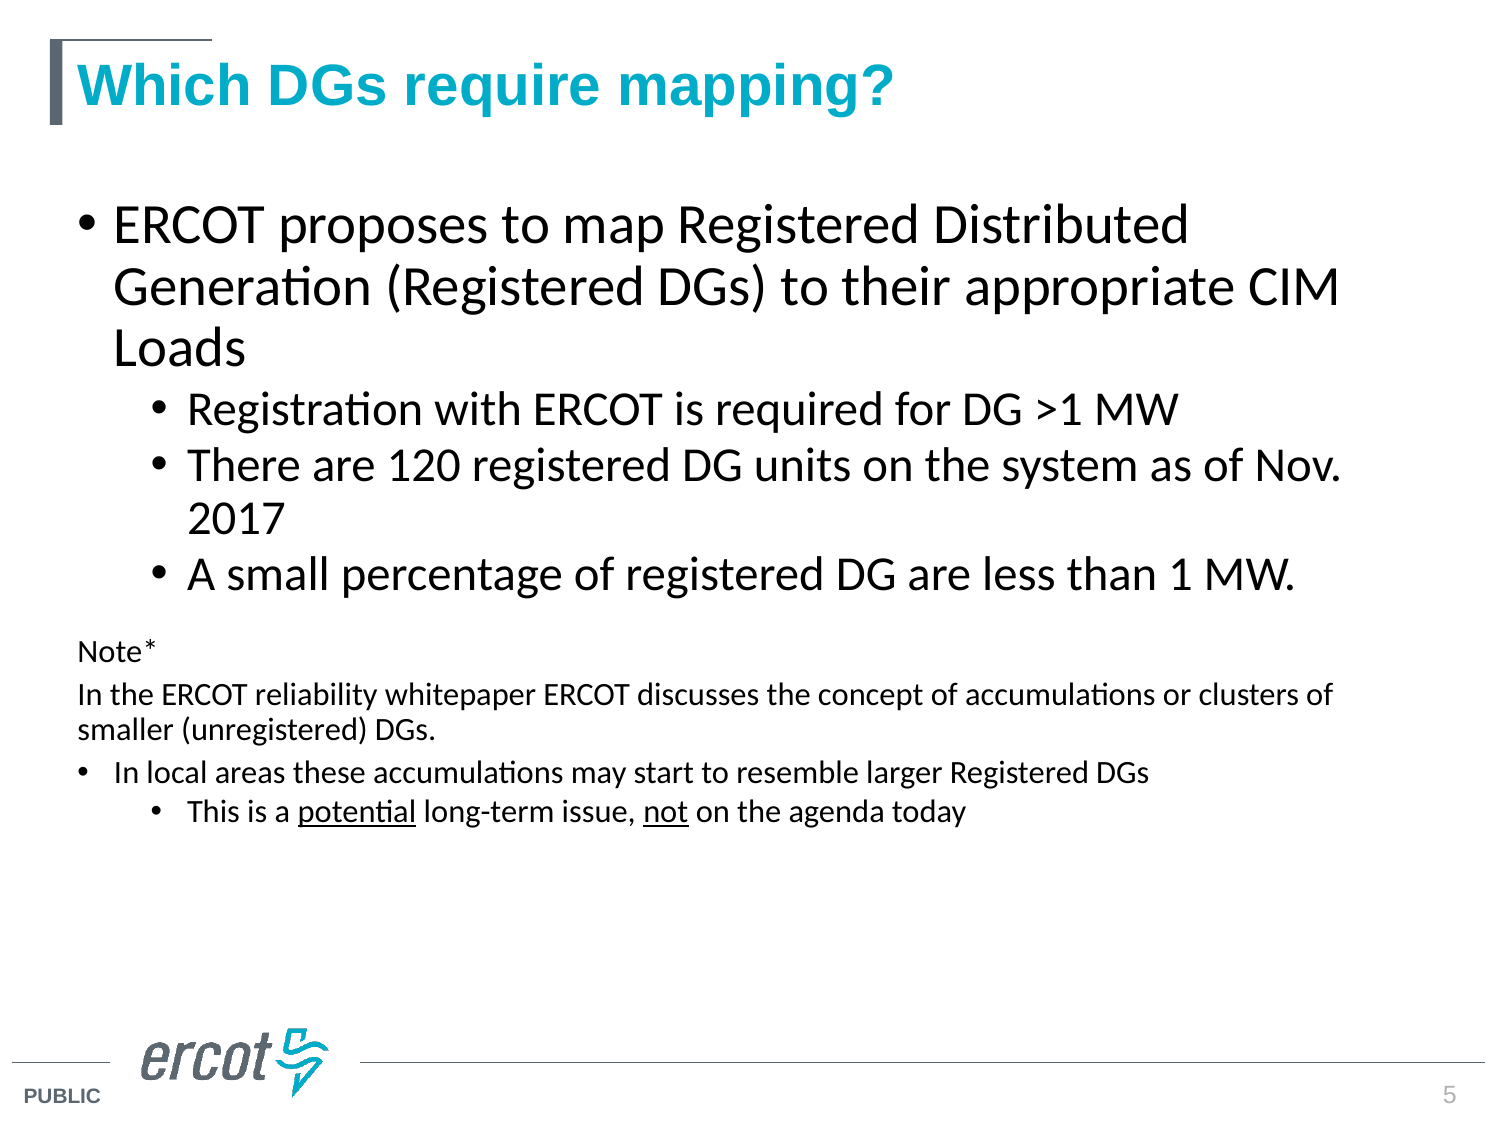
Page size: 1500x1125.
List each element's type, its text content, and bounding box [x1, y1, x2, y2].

text_box ERCOT proposes to map Registered Distributed Generation (Registered DGs) to their appropriate CIM Loads Registration with ERCOT is required for DG >1 MW There are 120 registered DG units on the system as of Nov. 2017 A small percentage of registered DG are less than 1 MW. Note* In the ERCOT reliability whitepaper ERCOT discusses the concept of accumulations or clusters of smaller (unregistered) DGs. In local areas these accumulations may start to resemble larger Registered DGs This is a potential long-term issue, not on the agenda today [62, 187, 1382, 850]
title Which DGs require mapping? [62, 39, 1450, 228]
slide_number 5 [1412, 1076, 1488, 1112]
picture [137, 1024, 332, 1100]
